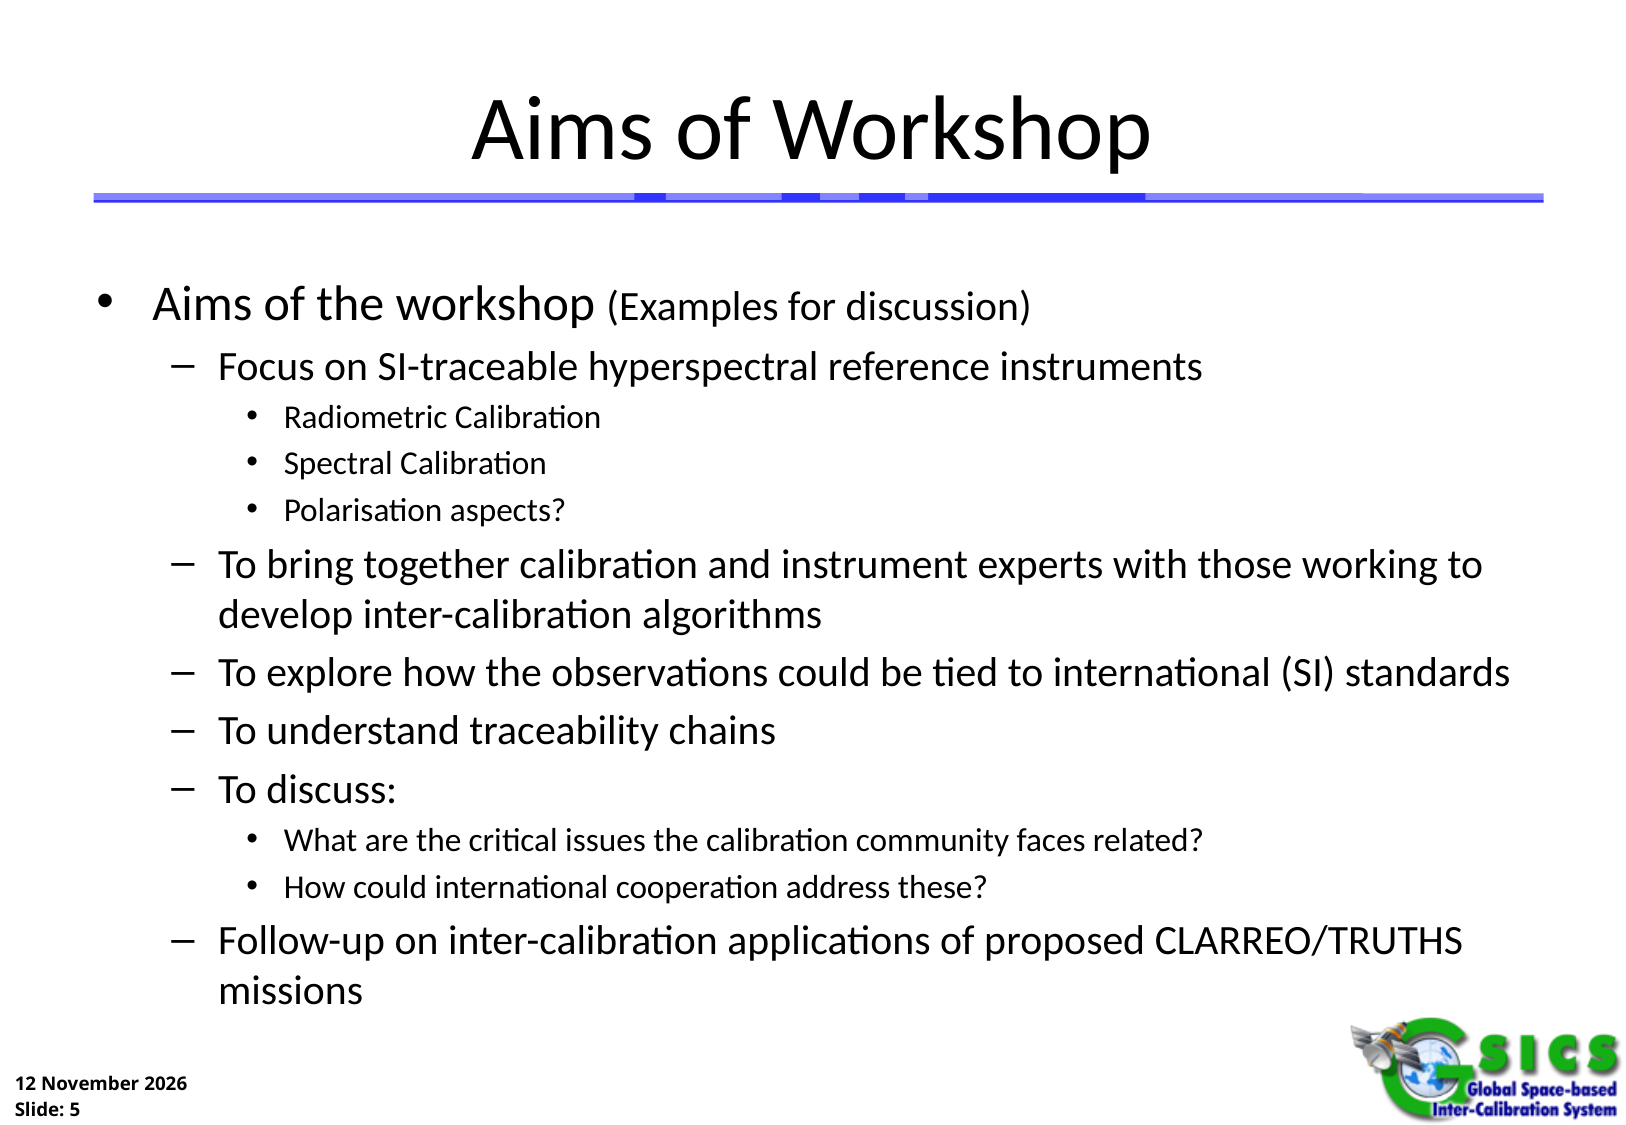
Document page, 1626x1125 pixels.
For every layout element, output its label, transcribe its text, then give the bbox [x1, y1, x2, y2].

title Aims of Workshop [80, 44, 1544, 202]
picture [1343, 1010, 1625, 1125]
list Aims of the workshop (Examples for discussion) Focus on SI-traceable hyperspectral reference instruments Radiometric Calibration Spectral Calibration Polarisation aspects? To bring together calibration and instrument experts with those working to develop inter-calibration algorithms To explore how the observations could be tied to international (SI) standards To understand traceability chains To discuss: What are the critical issues the calibration community faces related? How could international cooperation address these? Follow-up on inter-calibration applications of proposed CLARREO/TRUTHS missions [80, 262, 1544, 1006]
